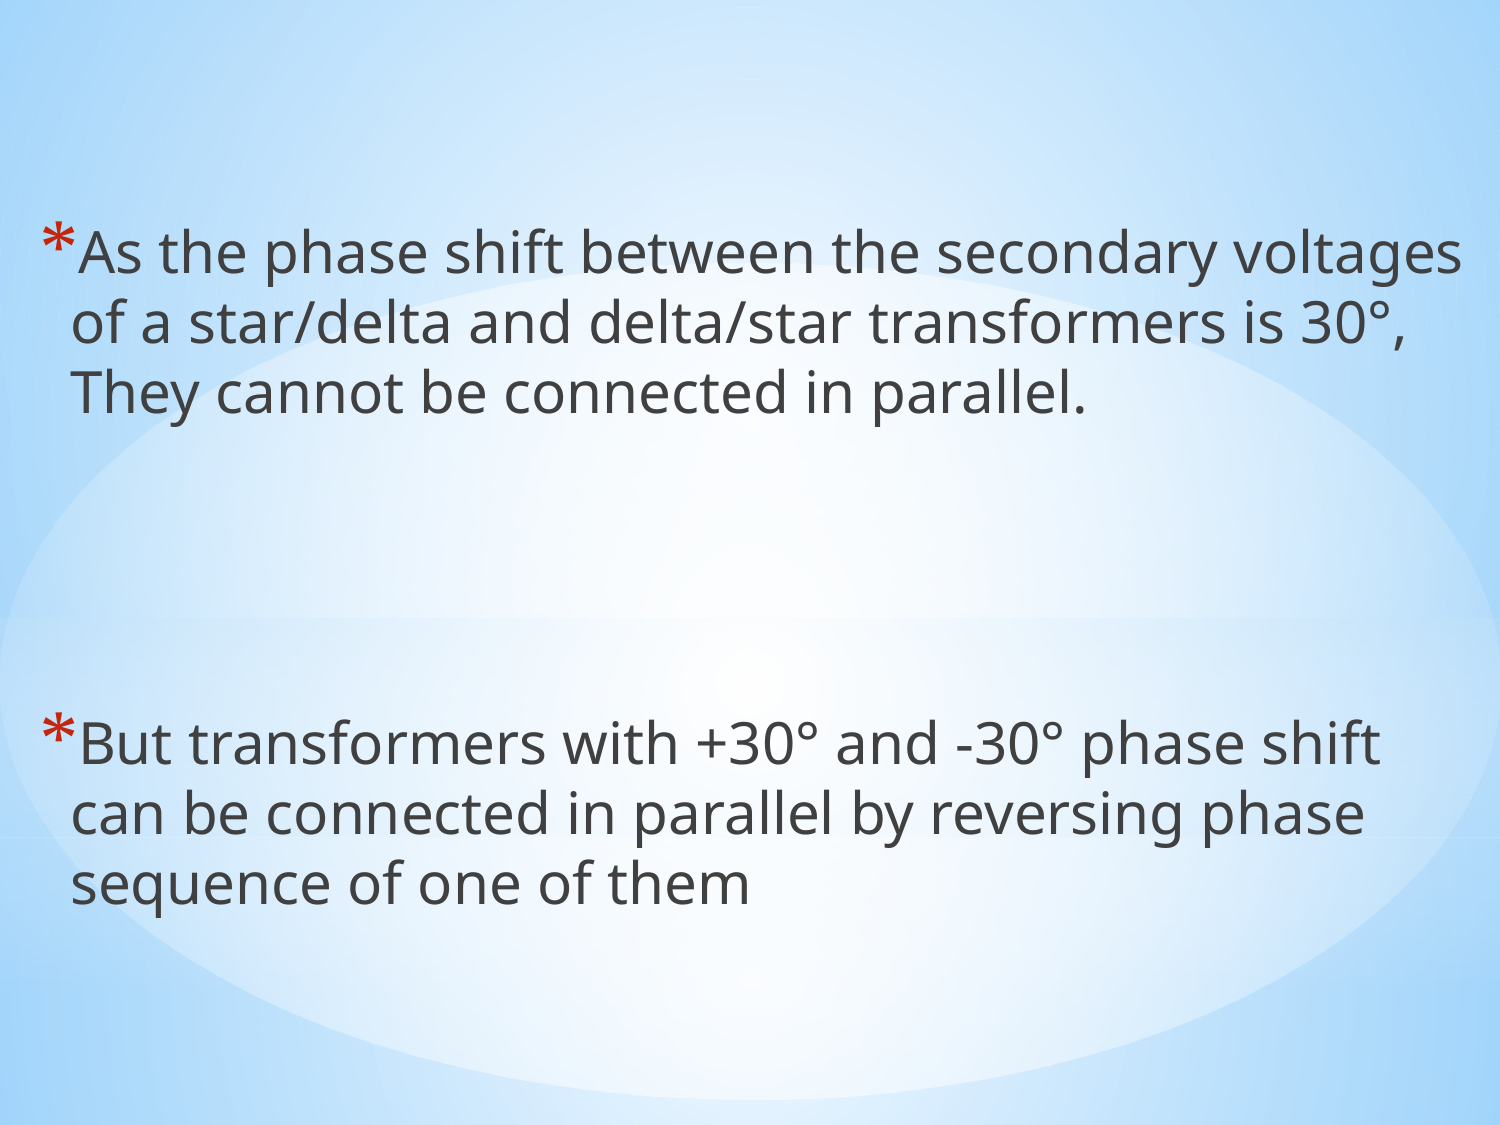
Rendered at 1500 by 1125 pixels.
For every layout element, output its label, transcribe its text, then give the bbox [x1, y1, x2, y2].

list As the phase shift between the secondary voltages of a star/delta and delta/star transformers is 30°, They cannot be connected in parallel. But transformers with +30° and -30° phase shift can be connected in parallel by reversing phase sequence of one of them [17, 120, 1483, 1106]
